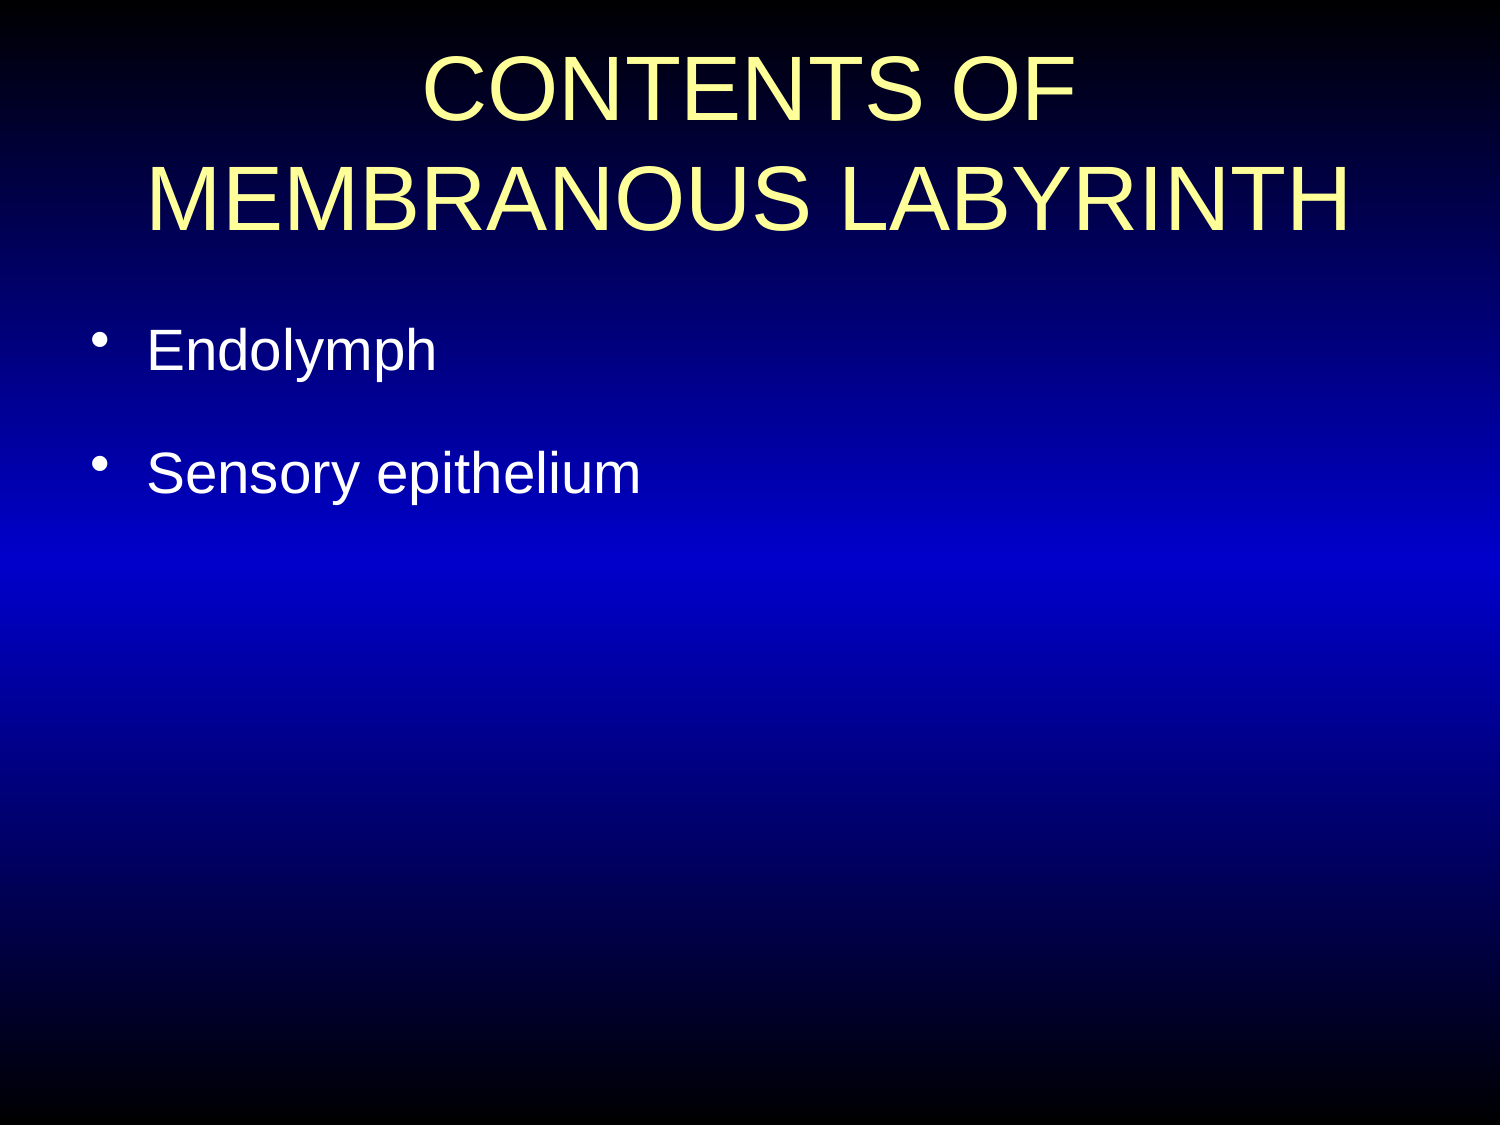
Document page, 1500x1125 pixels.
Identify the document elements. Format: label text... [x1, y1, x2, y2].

list Endolymph Sensory epithelium [74, 262, 737, 1006]
title CONTENTS OF MEMBRANOUS LABYRINTH [74, 44, 1426, 233]
